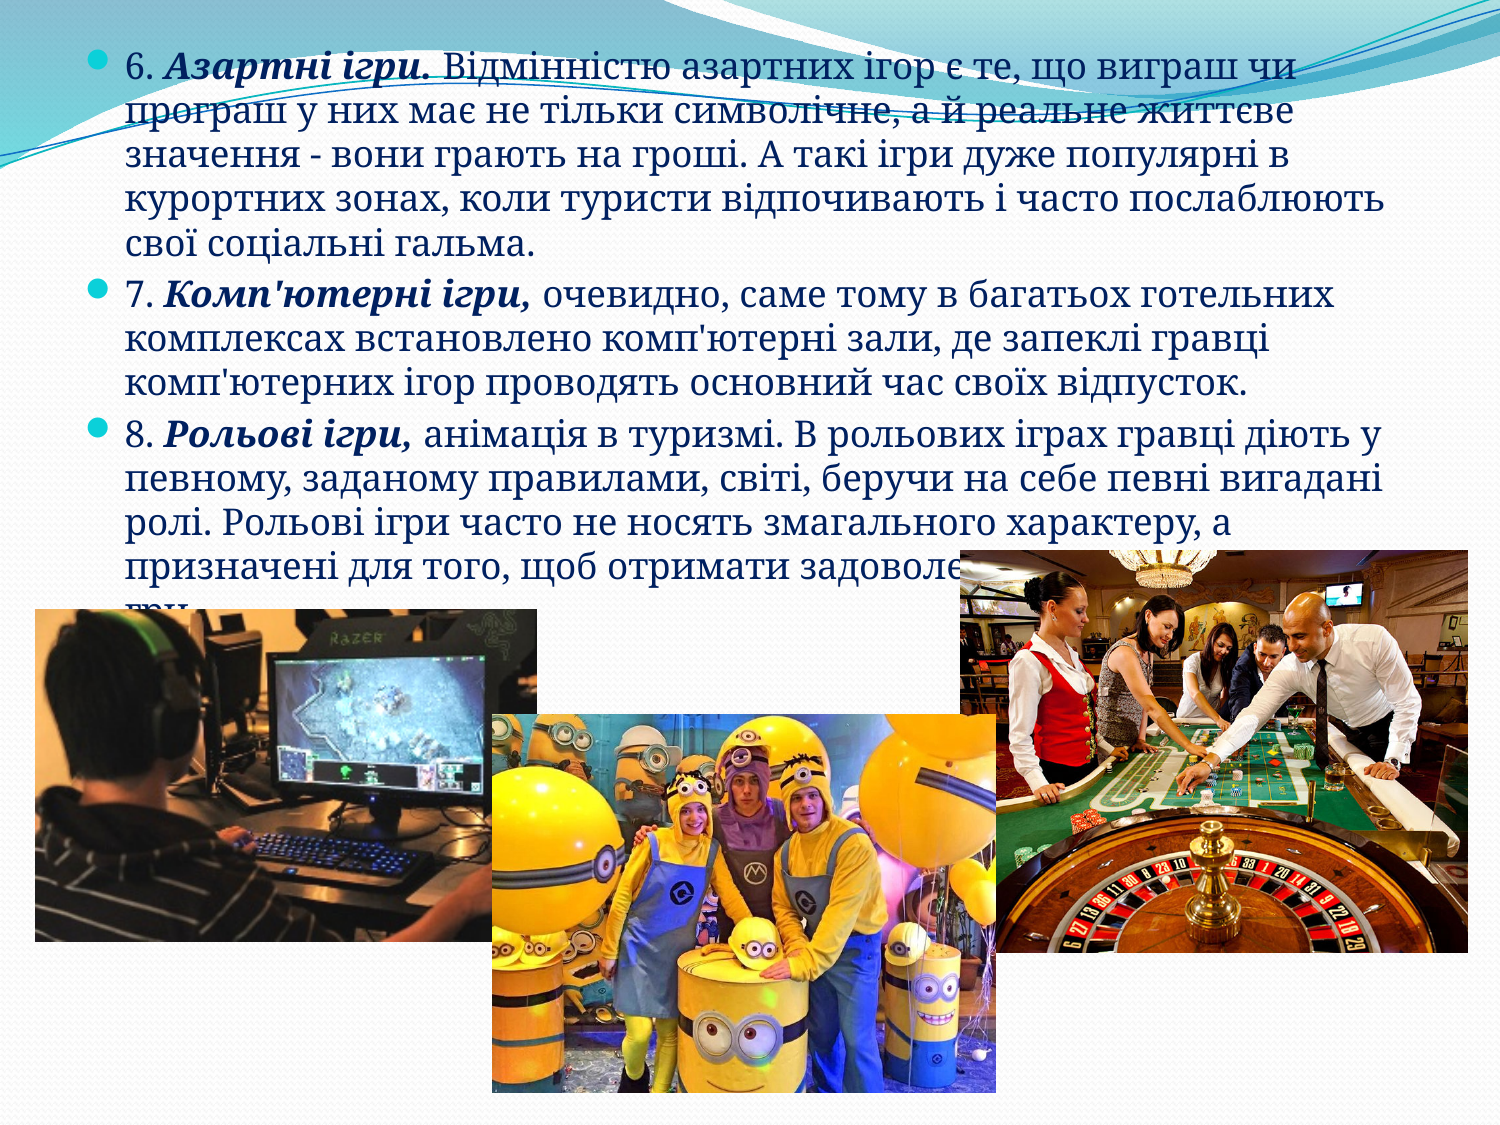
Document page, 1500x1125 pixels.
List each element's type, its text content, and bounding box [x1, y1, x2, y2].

picture [34, 550, 1468, 1093]
list 6. Азартні ігри. Відмінністю азартних ігор є те, що виграш чи програш у них має не тільки символічне, а й реальне життєве значення - вони грають на гроші. А такі ігри дуже популярні в курортних зонах, коли туристи відпочивають і часто послаблюють свої соціальні гальма. 7. Комп'ютерні ігри, очевидно, саме тому в багатьох готельних комплексах встановлено комп'ютерні зали, де запеклі гравці комп'ютерних ігор проводять основний час своїх відпусток. 8. Рольові ігри, анімація в туризмі. В рольових іграх гравці діють у певному, заданому правилами, світі, беручи на себе певні вигадані ролі. Рольові ігри часто не носять змагального характеру, а призначені для того, щоб отримати задоволення від самого процесу гри. [70, 35, 1442, 645]
